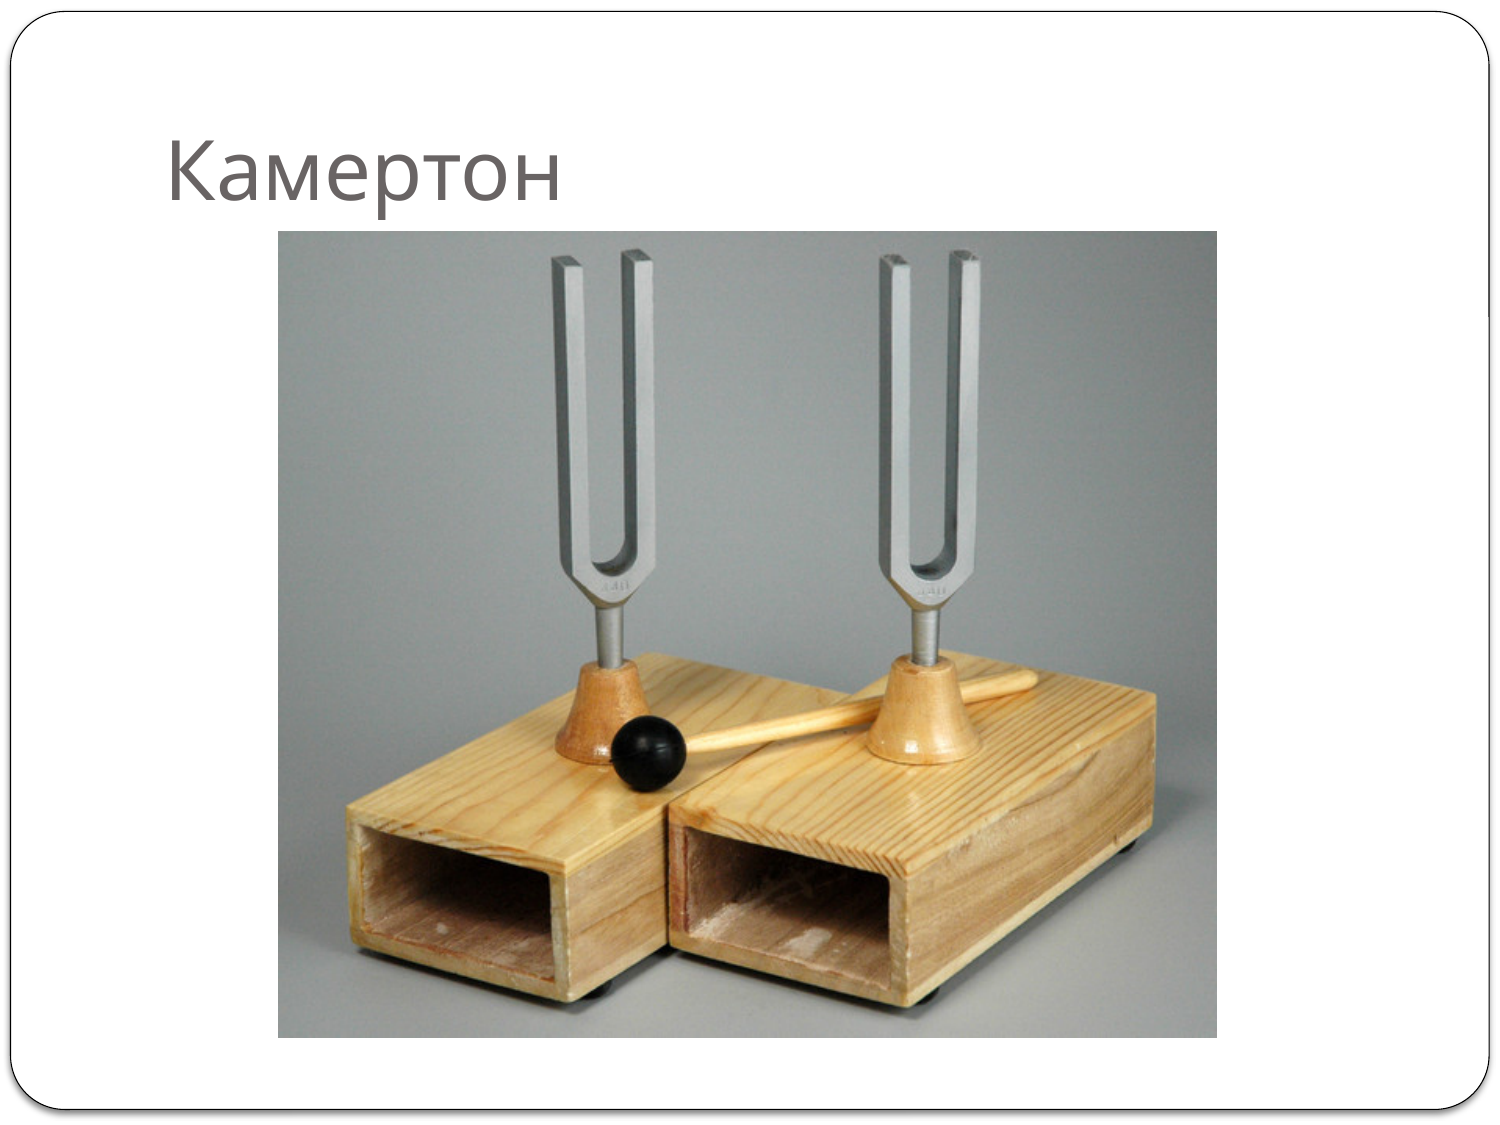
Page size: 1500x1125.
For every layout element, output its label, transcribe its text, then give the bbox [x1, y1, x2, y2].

picture [278, 231, 1217, 1039]
title Камертон [150, 45, 1425, 233]
